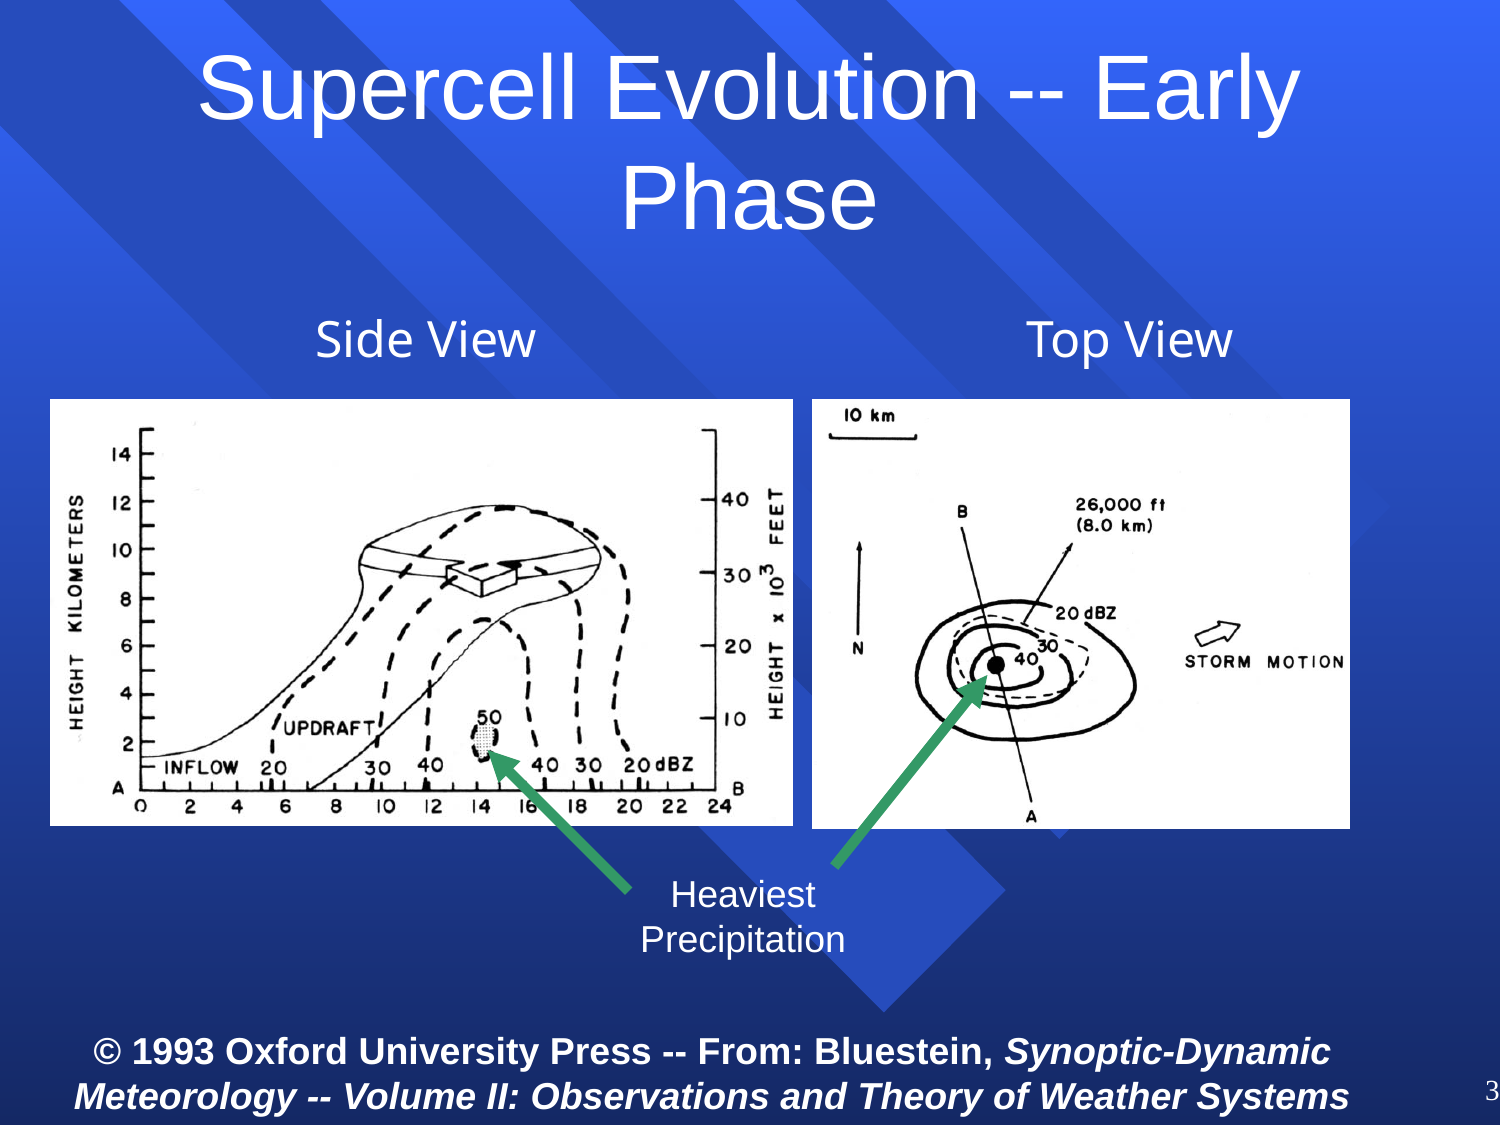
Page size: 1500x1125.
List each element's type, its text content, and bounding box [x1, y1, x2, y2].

text_box Heaviest Precipitation [625, 862, 861, 968]
picture [49, 399, 793, 826]
text_box Top View [1011, 299, 1249, 375]
title Supercell Evolution -- Early Phase [112, 37, 1388, 238]
text_box Side View [300, 299, 552, 375]
text_box © 1993 Oxford University Press -- From: Bluestein, Synoptic-Dynamic Meteorology -- Volume II: Observations and Theory of Weather Systems [0, 1019, 1425, 1125]
picture [812, 399, 1350, 829]
